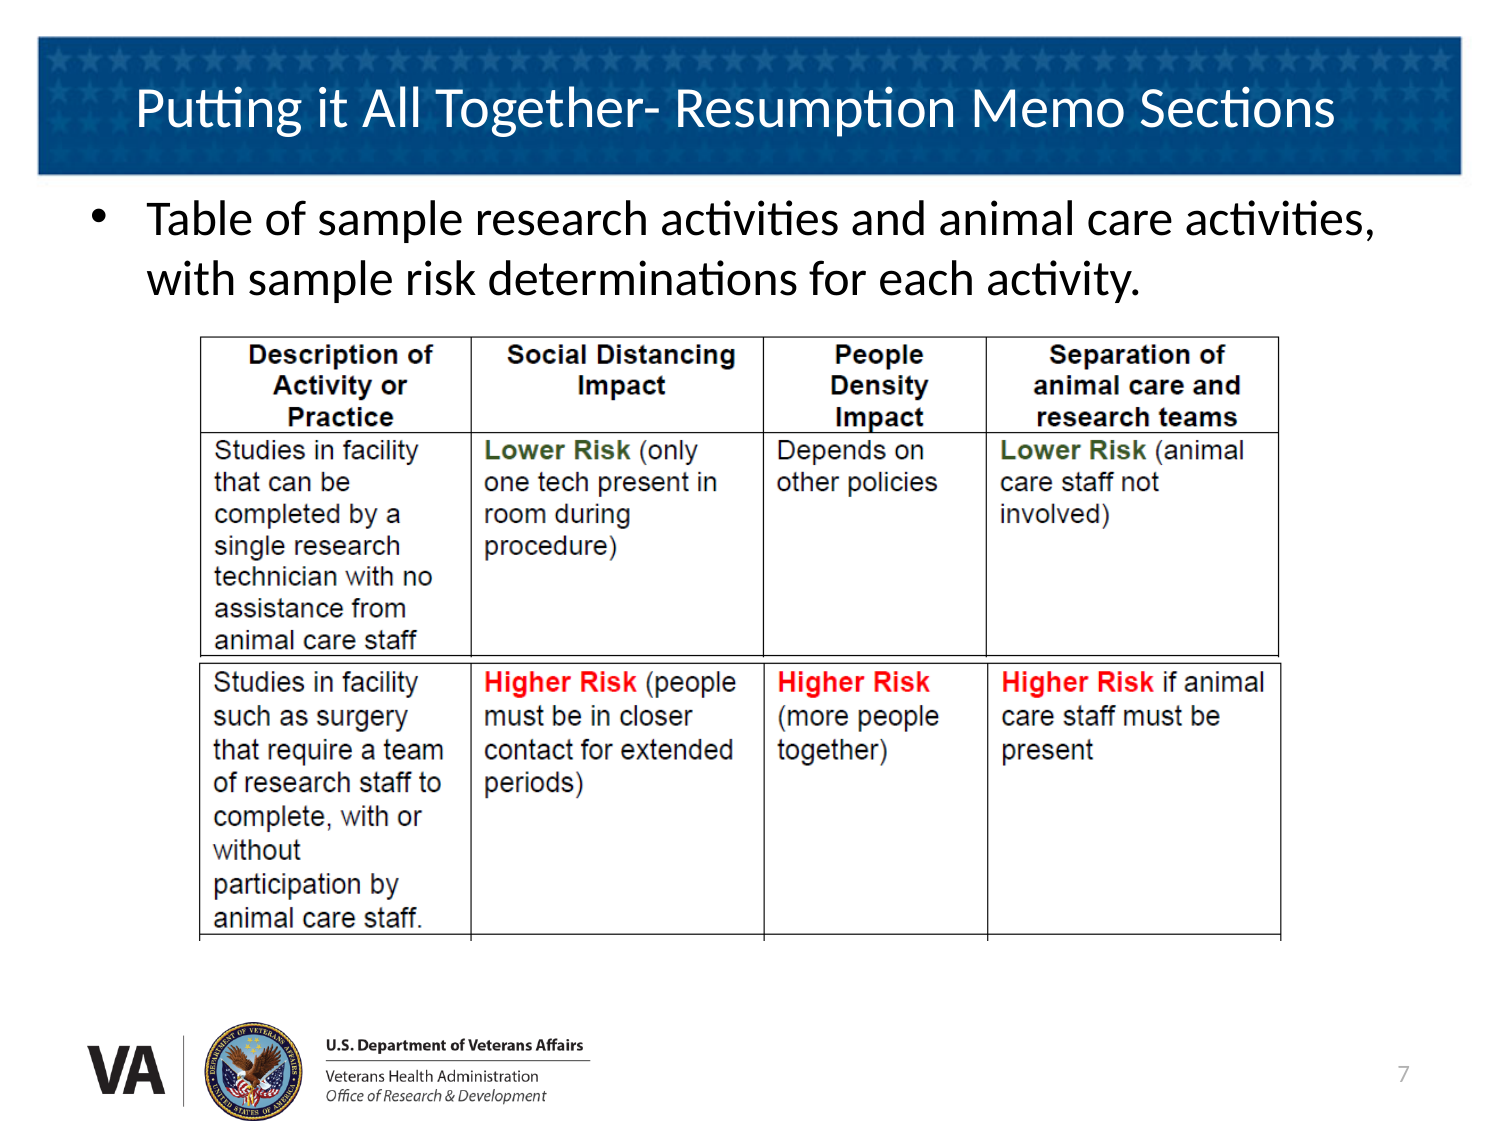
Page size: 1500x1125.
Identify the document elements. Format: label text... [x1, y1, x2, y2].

picture [87, 1022, 600, 1121]
list Table of sample research activities and animal care activities, with sample risk determinations for each activity. [75, 177, 1425, 989]
slide_number 7 [1074, 1042, 1425, 1103]
title Putting it All Together- Resumption Memo Sections [47, 45, 1425, 164]
picture [189, 332, 1286, 941]
picture [0, 0, 1500, 195]
